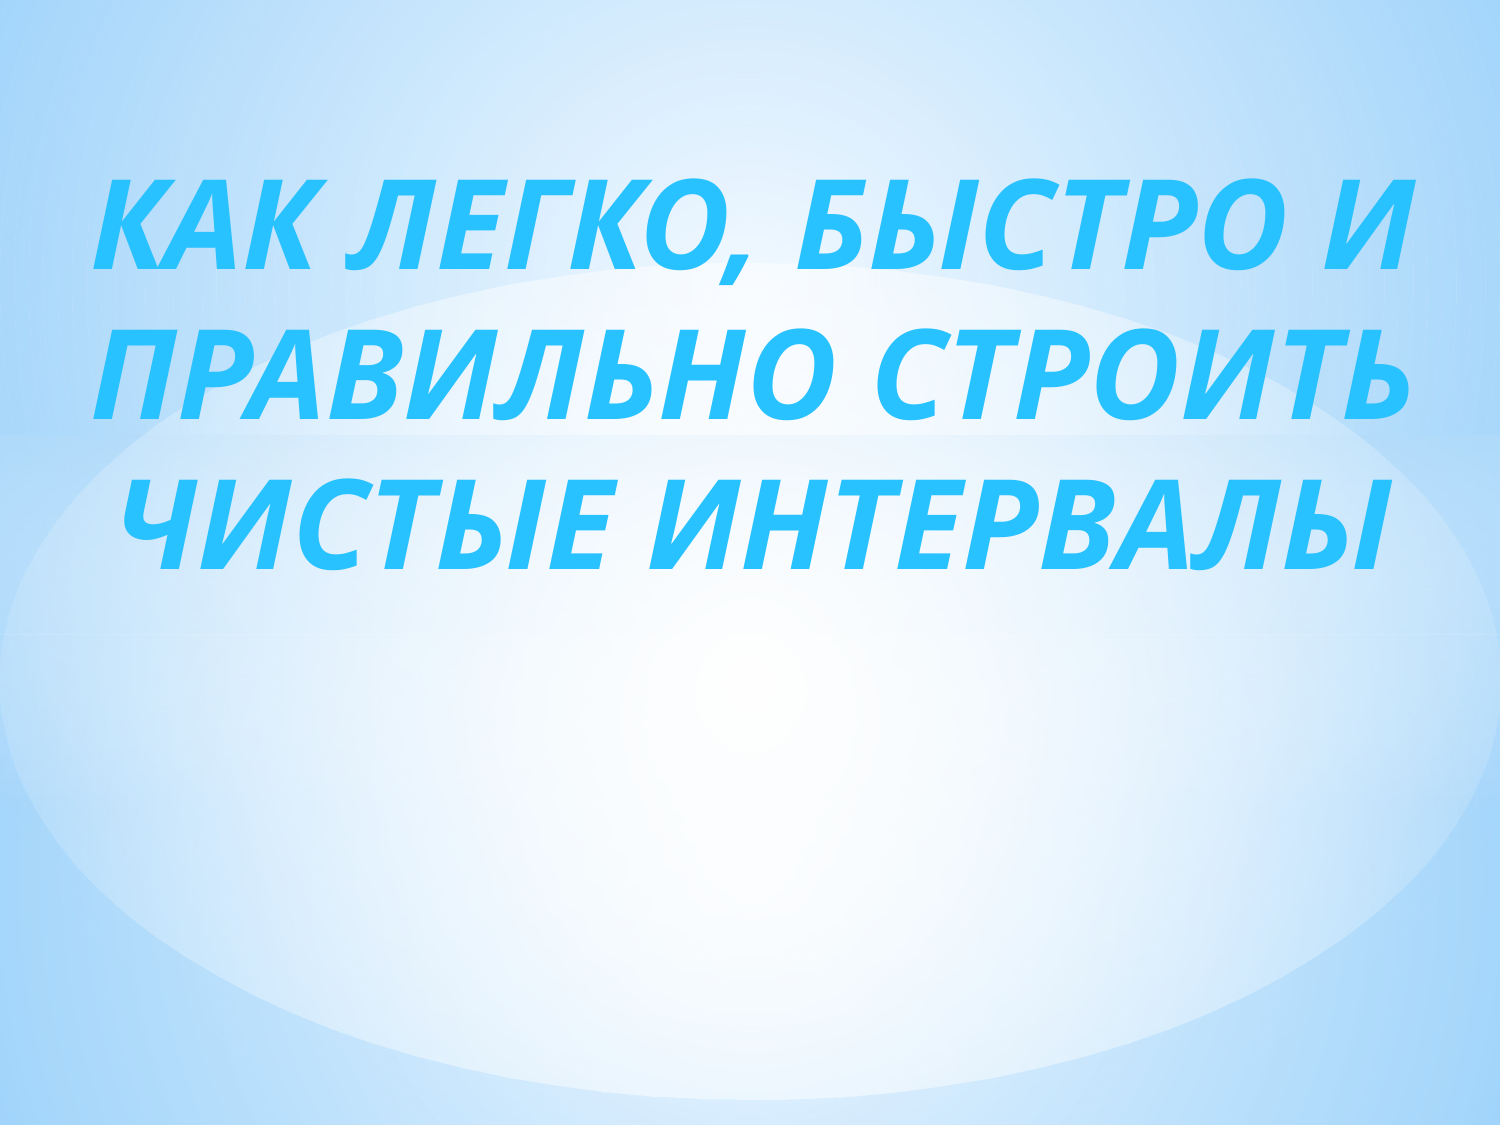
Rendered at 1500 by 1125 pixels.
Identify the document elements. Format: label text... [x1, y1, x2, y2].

title КАК ЛЕГКО, БЫСТРО И ПРАВИЛЬНО СТРОИТЬ ЧИСТЫЕ ИНТЕРВАЛЫ [29, 137, 1447, 811]
